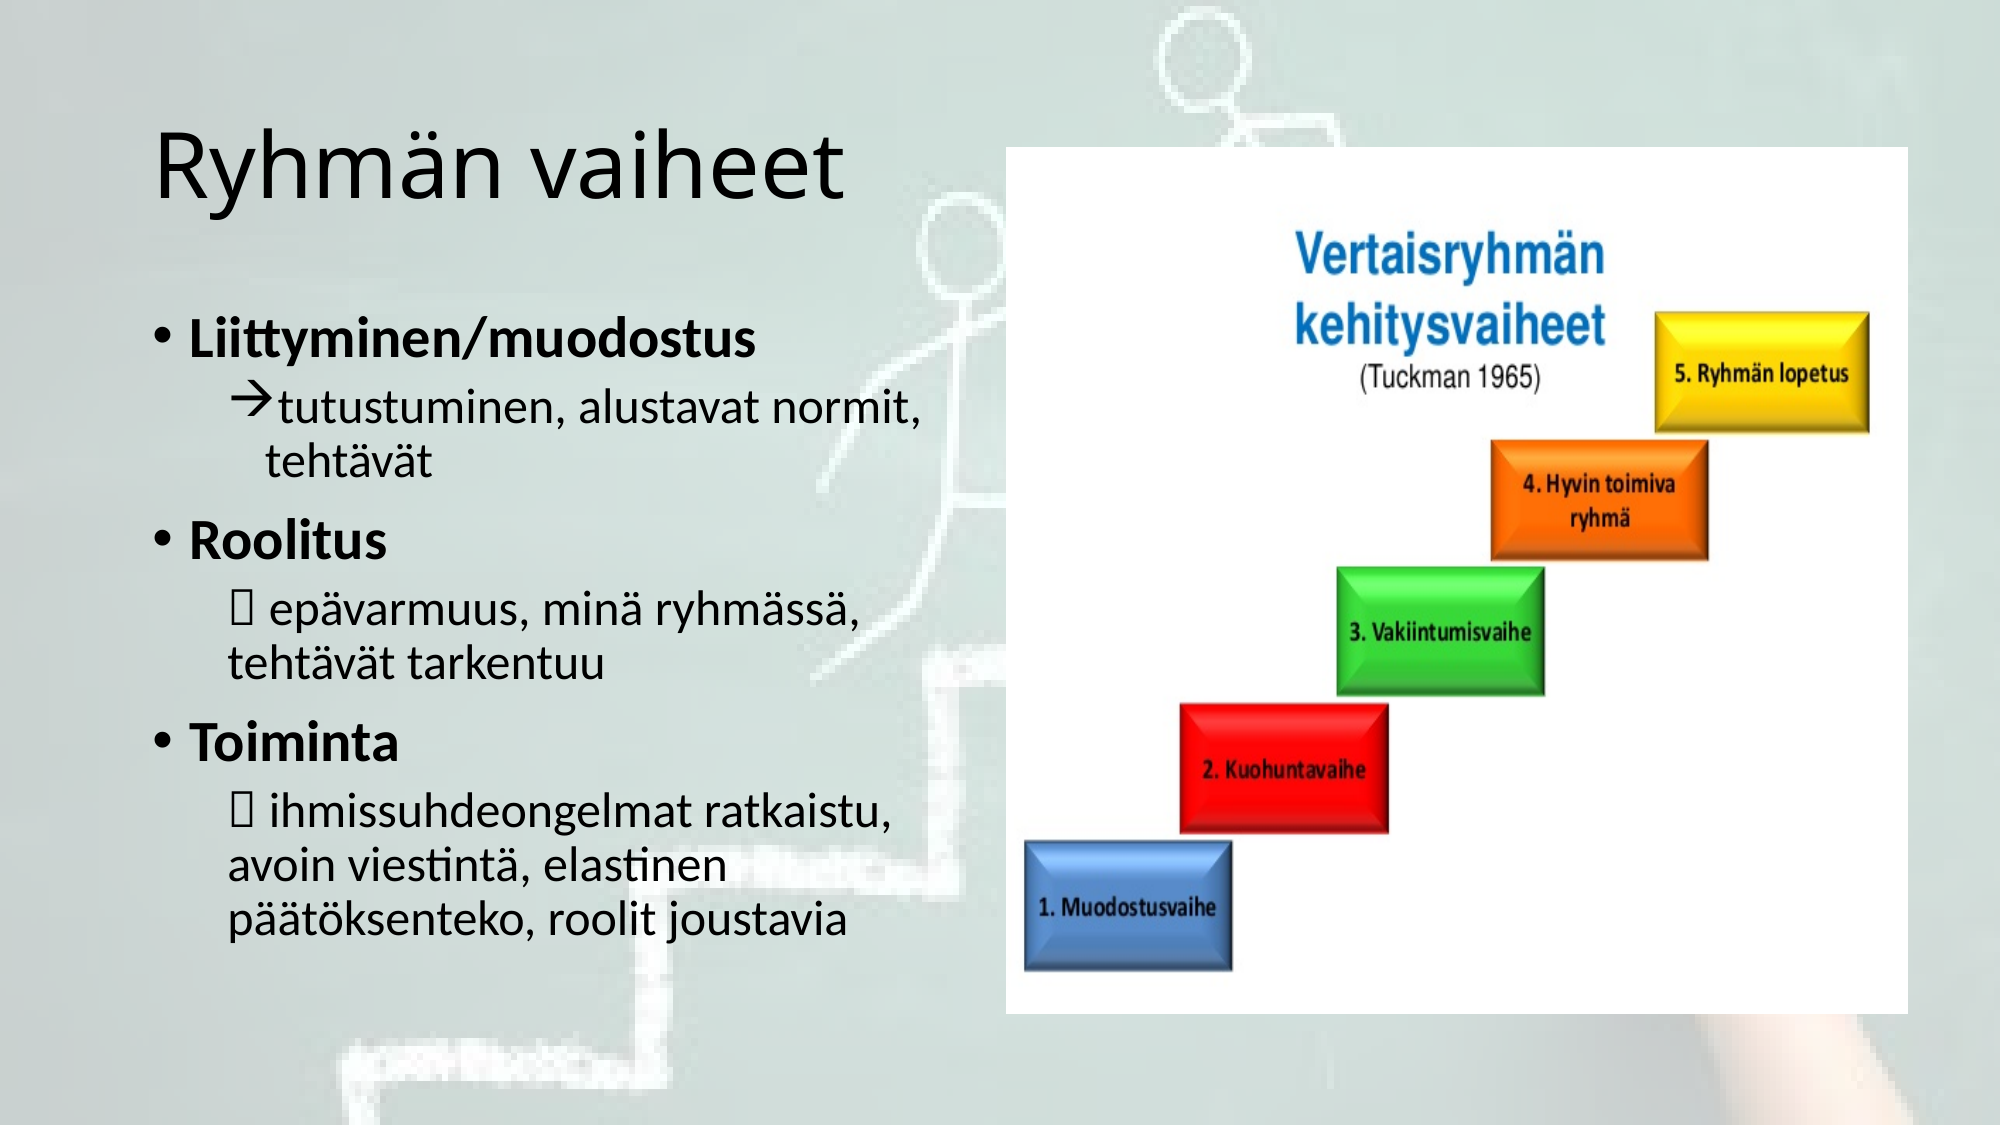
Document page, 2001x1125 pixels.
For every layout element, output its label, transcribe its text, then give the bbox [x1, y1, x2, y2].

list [1006, 148, 1907, 1014]
list Liittyminen/muodostus tutustuminen, alustavat normit, tehtävät Roolitus  epävarmuus, minä ryhmässä, tehtävät tarkentuu Toiminta  ihmissuhdeongelmat ratkaistu, avoin viestintä, elastinen päätöksenteko, roolit joustavia [137, 299, 988, 1014]
picture [1006, 147, 1908, 1014]
title Ryhmän vaiheet [137, 59, 1863, 278]
